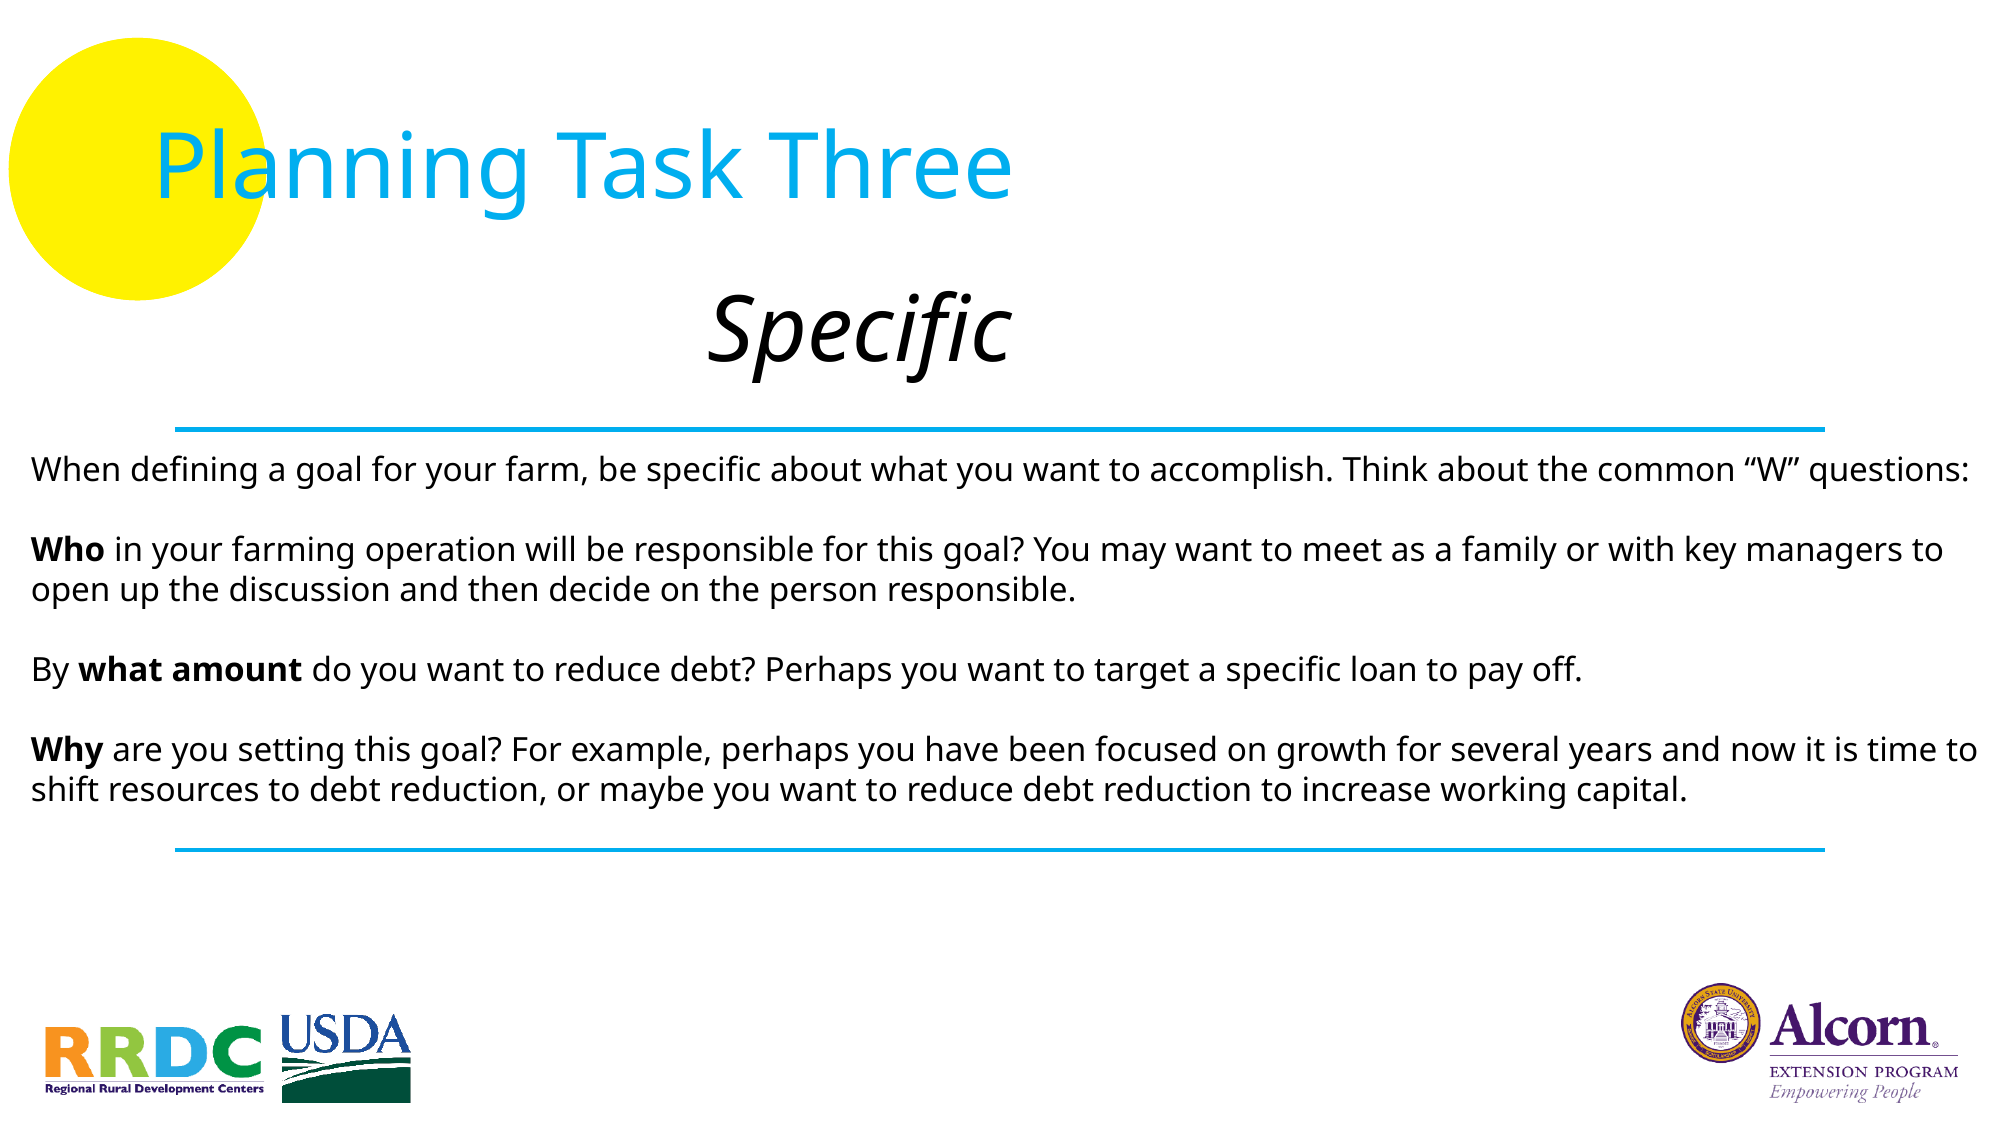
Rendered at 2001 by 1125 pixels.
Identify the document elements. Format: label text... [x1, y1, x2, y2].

text_box Planning Task Three [137, 59, 1863, 278]
picture [280, 1013, 411, 1103]
picture [1681, 983, 1958, 1104]
picture [39, 1021, 267, 1095]
text_box When defining a goal for your farm, be specific about what you want to accomplish. Think about the common “W” questions: Who in your farming operation will be responsible for this goal? You may want to meet as a family or with key managers to open up the discussion and then decide on the person responsible. By what amount do you want to reduce debt? Perhaps you want to target a specific loan to pay off. Why are you setting this goal? For example, perhaps you have been focused on growth for several years and now it is time to shift resources to debt reduction, or maybe you want to reduce debt reduction to increase working capital. [16, 396, 2000, 816]
text_box Specific [199, 262, 1521, 396]
